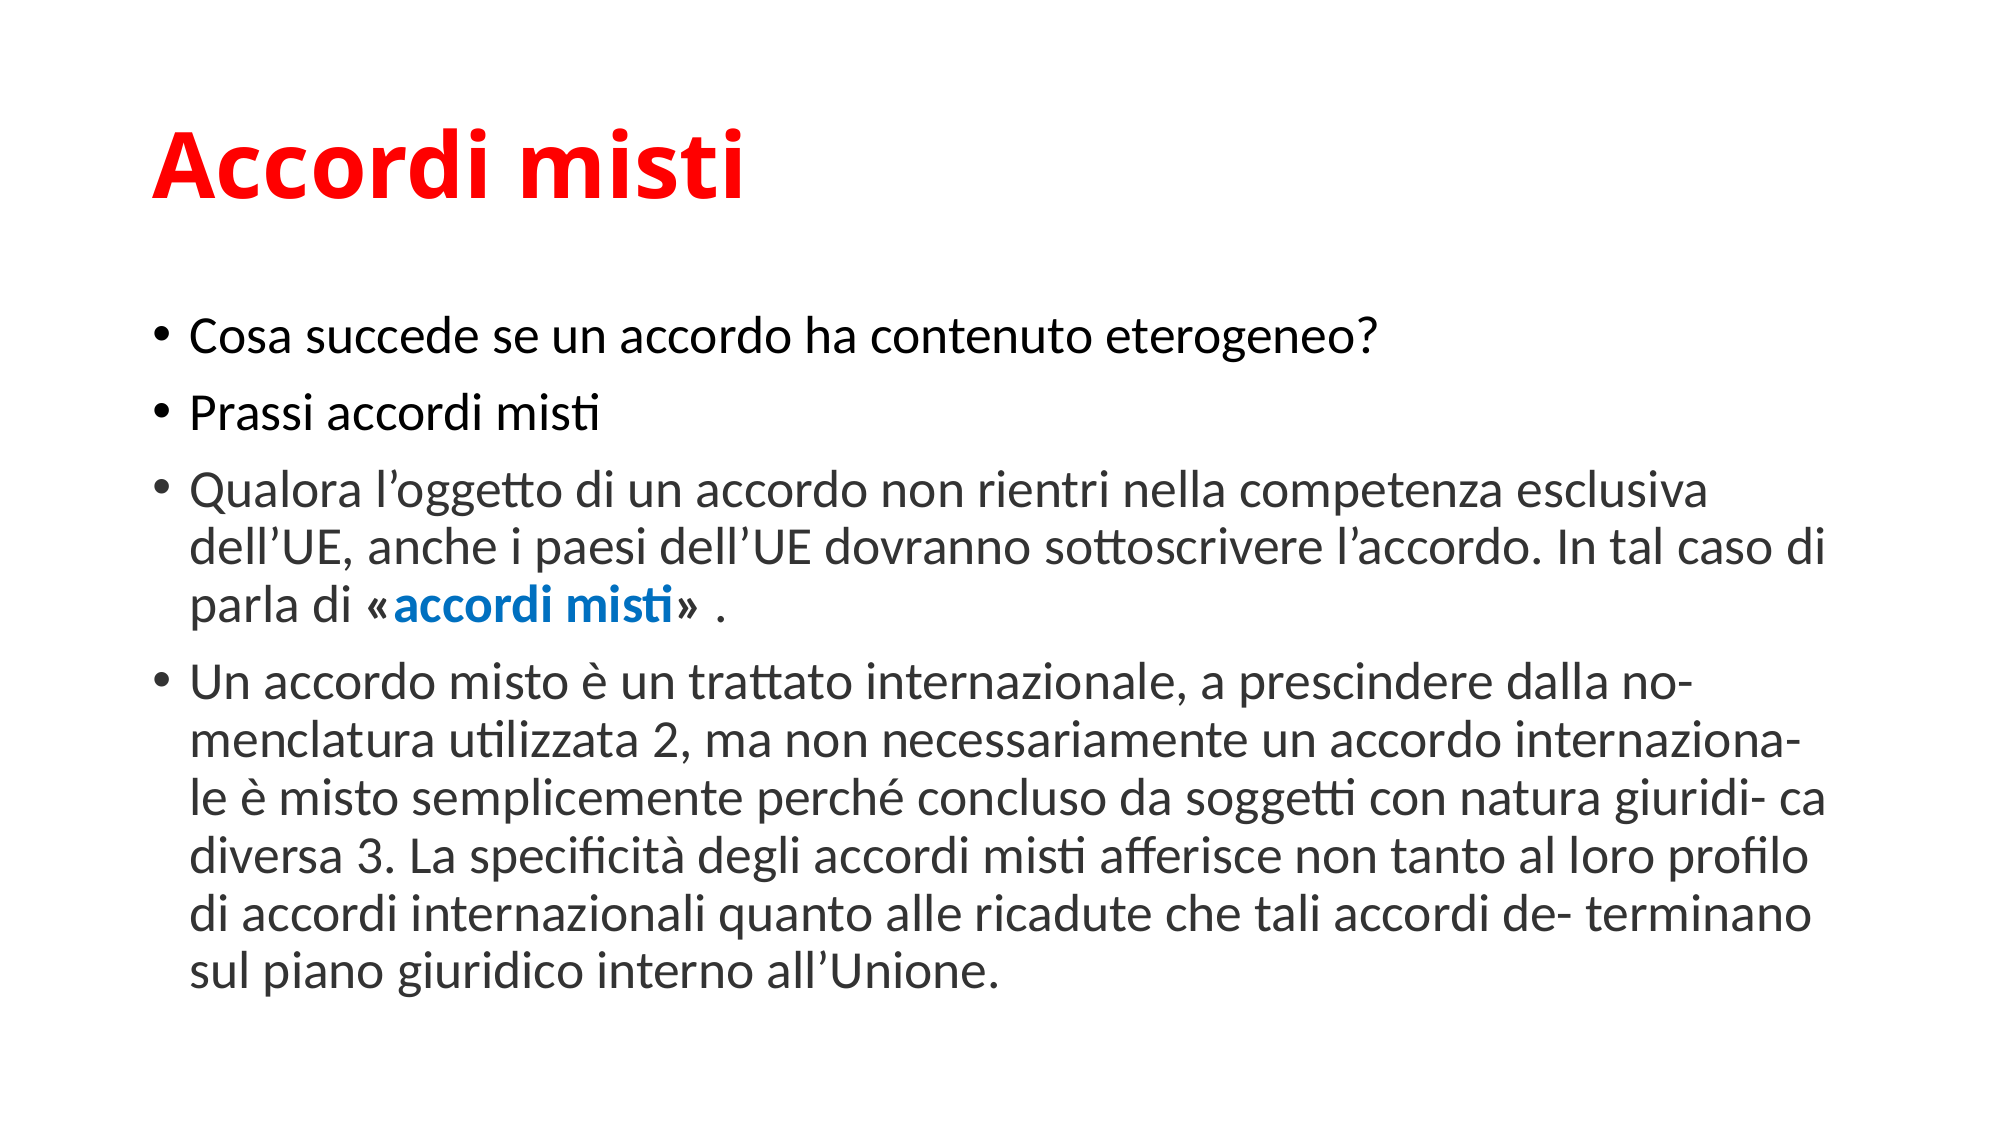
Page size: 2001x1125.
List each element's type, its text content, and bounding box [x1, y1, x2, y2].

title Accordi misti [137, 59, 1863, 278]
list Cosa succede se un accordo ha contenuto eterogeneo? Prassi accordi misti Qualora l’oggetto di un accordo non rientri nella competenza esclusiva dell’UE, anche i paesi dell’UE dovranno sottoscrivere l’accordo. In tal caso di parla di «accordi misti» . Un accordo misto è un trattato internazionale, a prescindere dalla no- menclatura utilizzata 2, ma non necessariamente un accordo internaziona- le è misto semplicemente perché concluso da soggetti con natura giuridi- ca diversa 3. La specificità degli accordi misti afferisce non tanto al loro profilo di accordi internazionali quanto alle ricadute che tali accordi de- terminano sul piano giuridico interno all’Unione. [137, 299, 1863, 1014]
